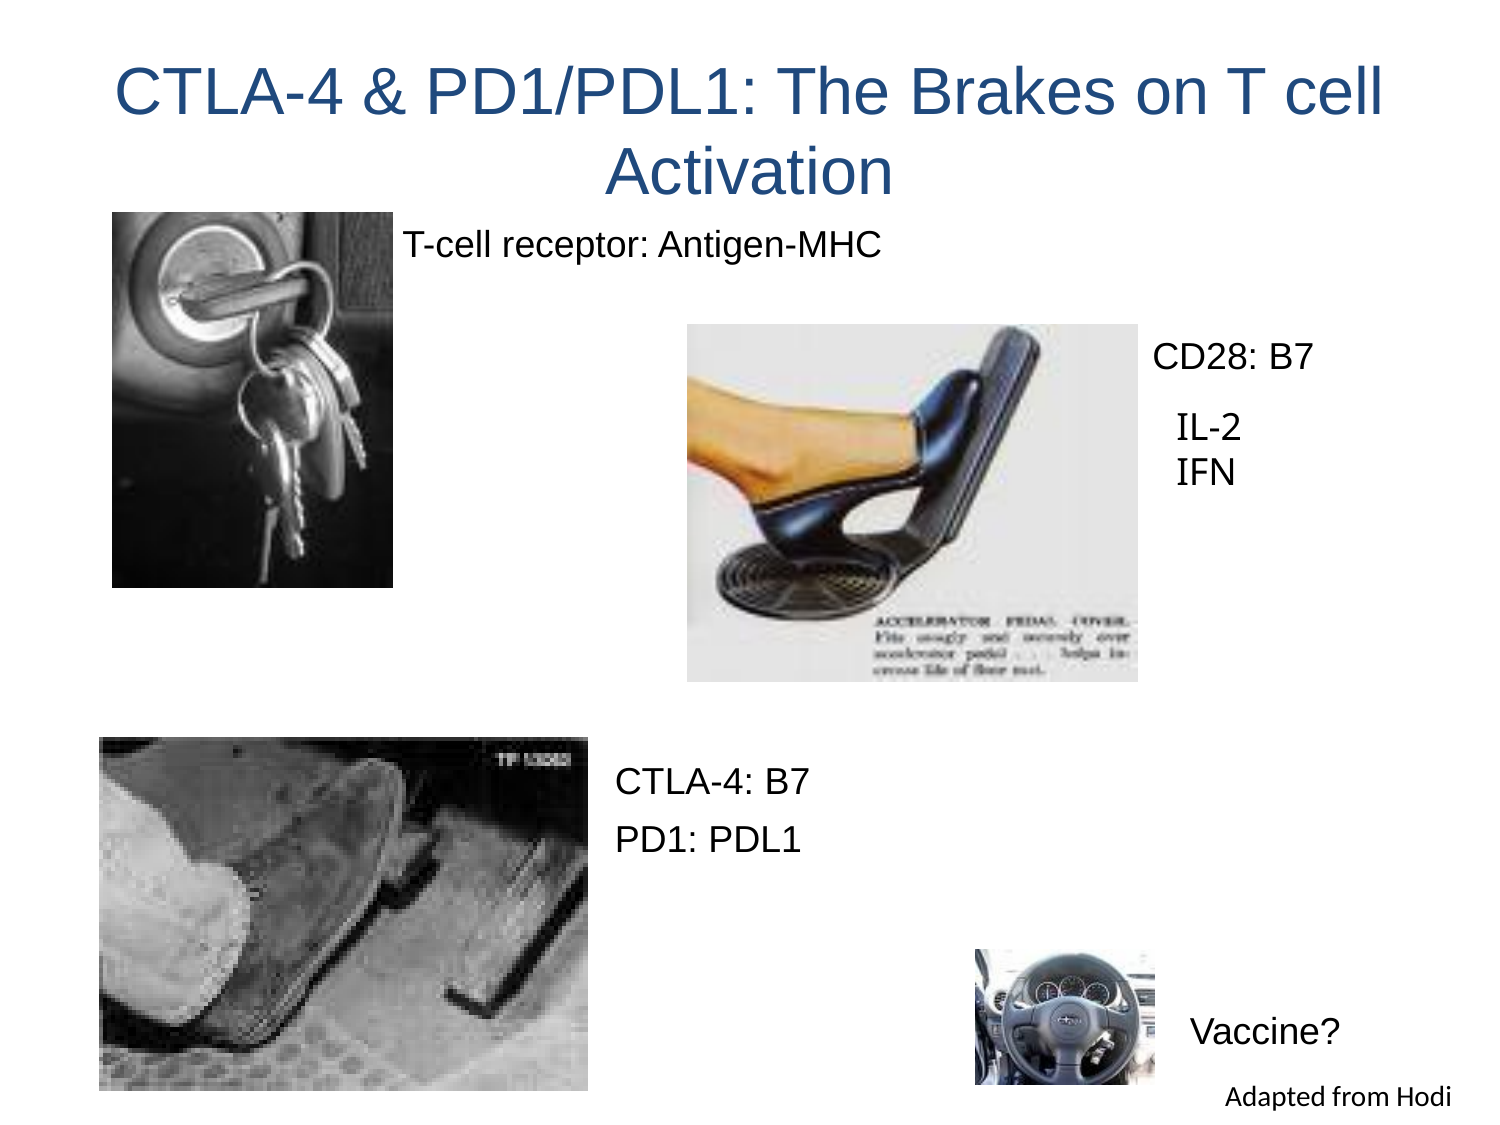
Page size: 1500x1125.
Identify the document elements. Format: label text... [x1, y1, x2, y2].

text_box T-cell receptor: Antigen-MHC [397, 216, 963, 273]
picture [112, 212, 394, 588]
text_box CD28: B7 [1138, 324, 1350, 385]
picture [99, 737, 588, 1091]
picture [974, 949, 1155, 1085]
picture [687, 324, 1138, 682]
text_box IL-2 IFN [1161, 395, 1258, 501]
text_box CTLA-4 & PD1/PDL1: The Brakes on T cell Activation [62, 40, 1438, 216]
text_box Vaccine? [1174, 999, 1388, 1060]
text_box CTLA-4: B7 PD1: PDL1 [600, 749, 1175, 868]
text_box Adapted from Hodi [1210, 1070, 1472, 1120]
